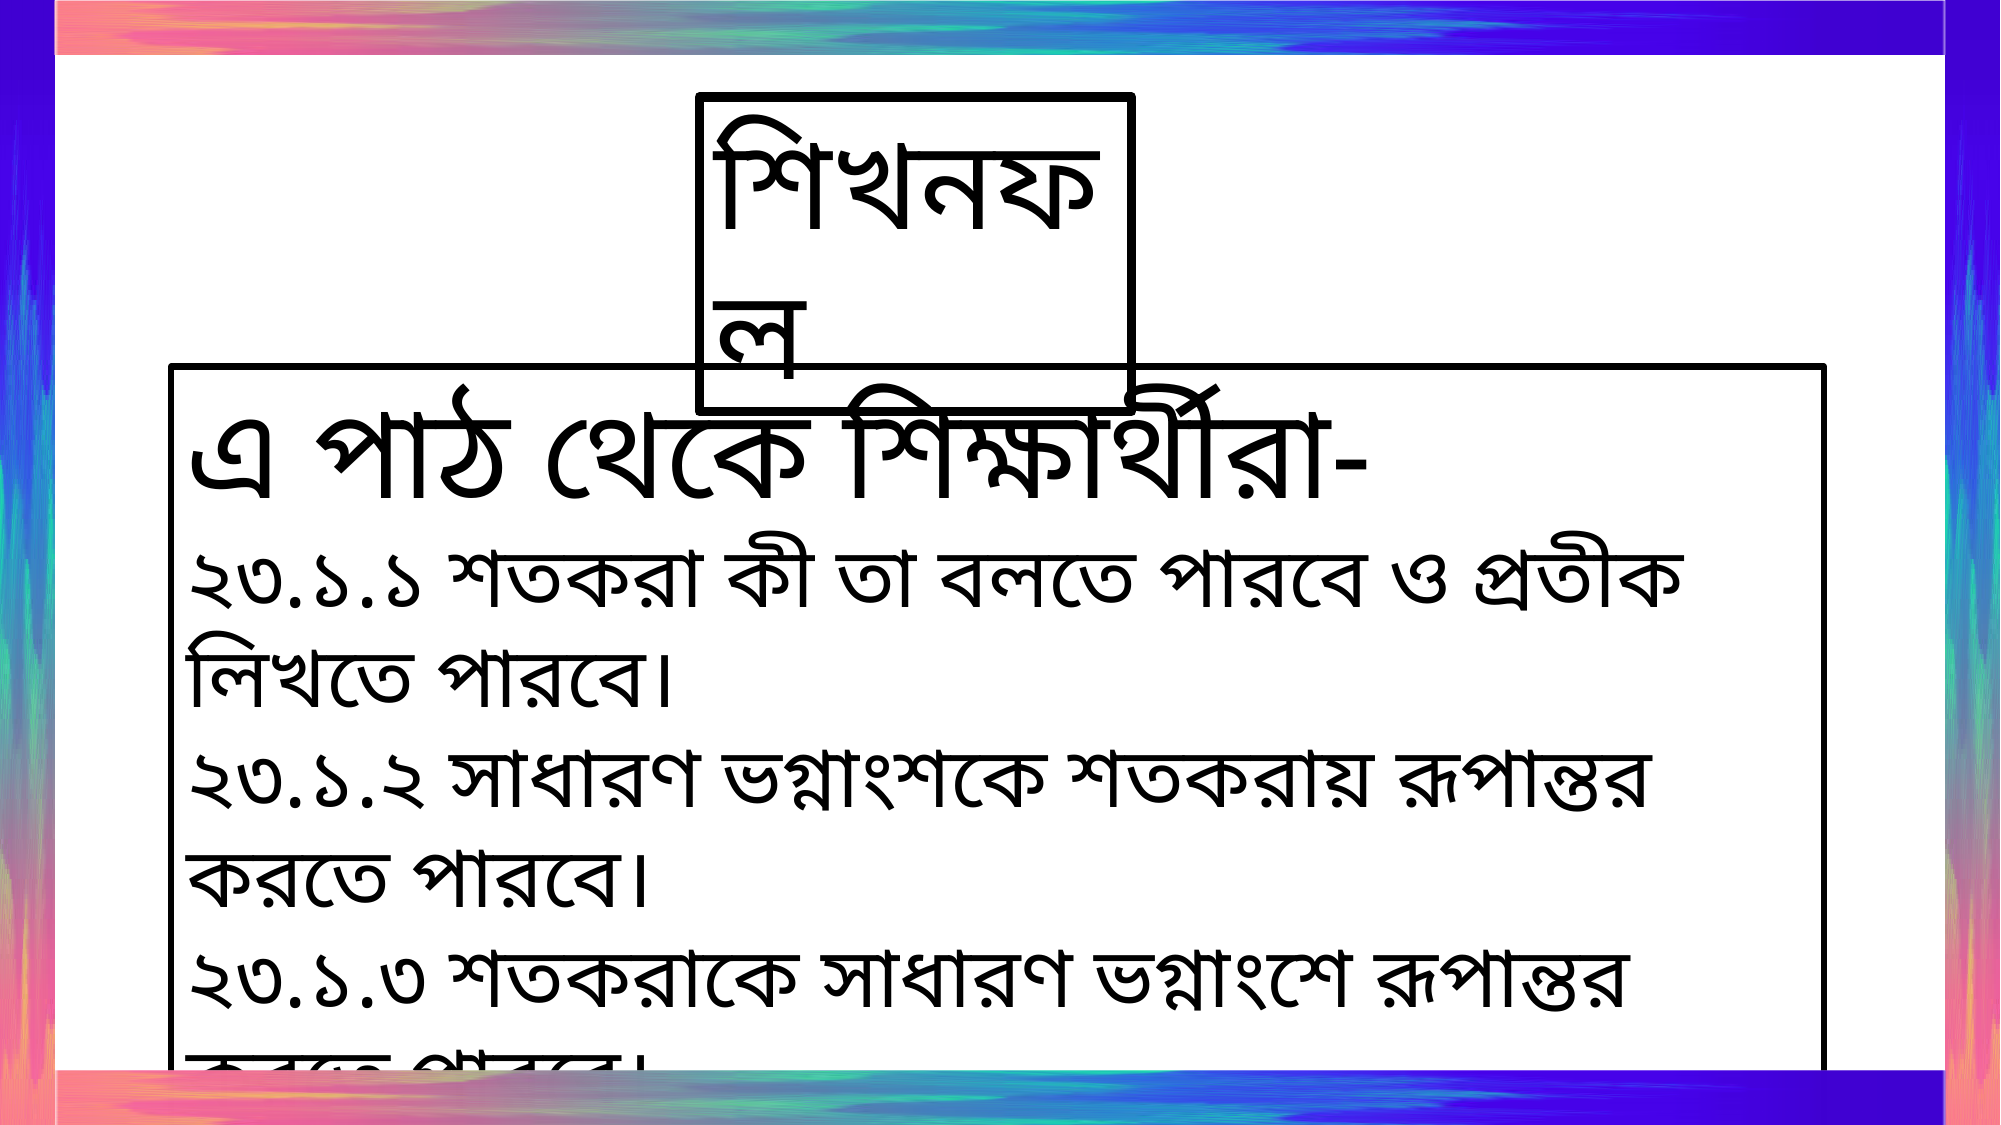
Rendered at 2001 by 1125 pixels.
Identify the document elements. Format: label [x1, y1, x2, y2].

text_box [0, 0, 2000, 1125]
